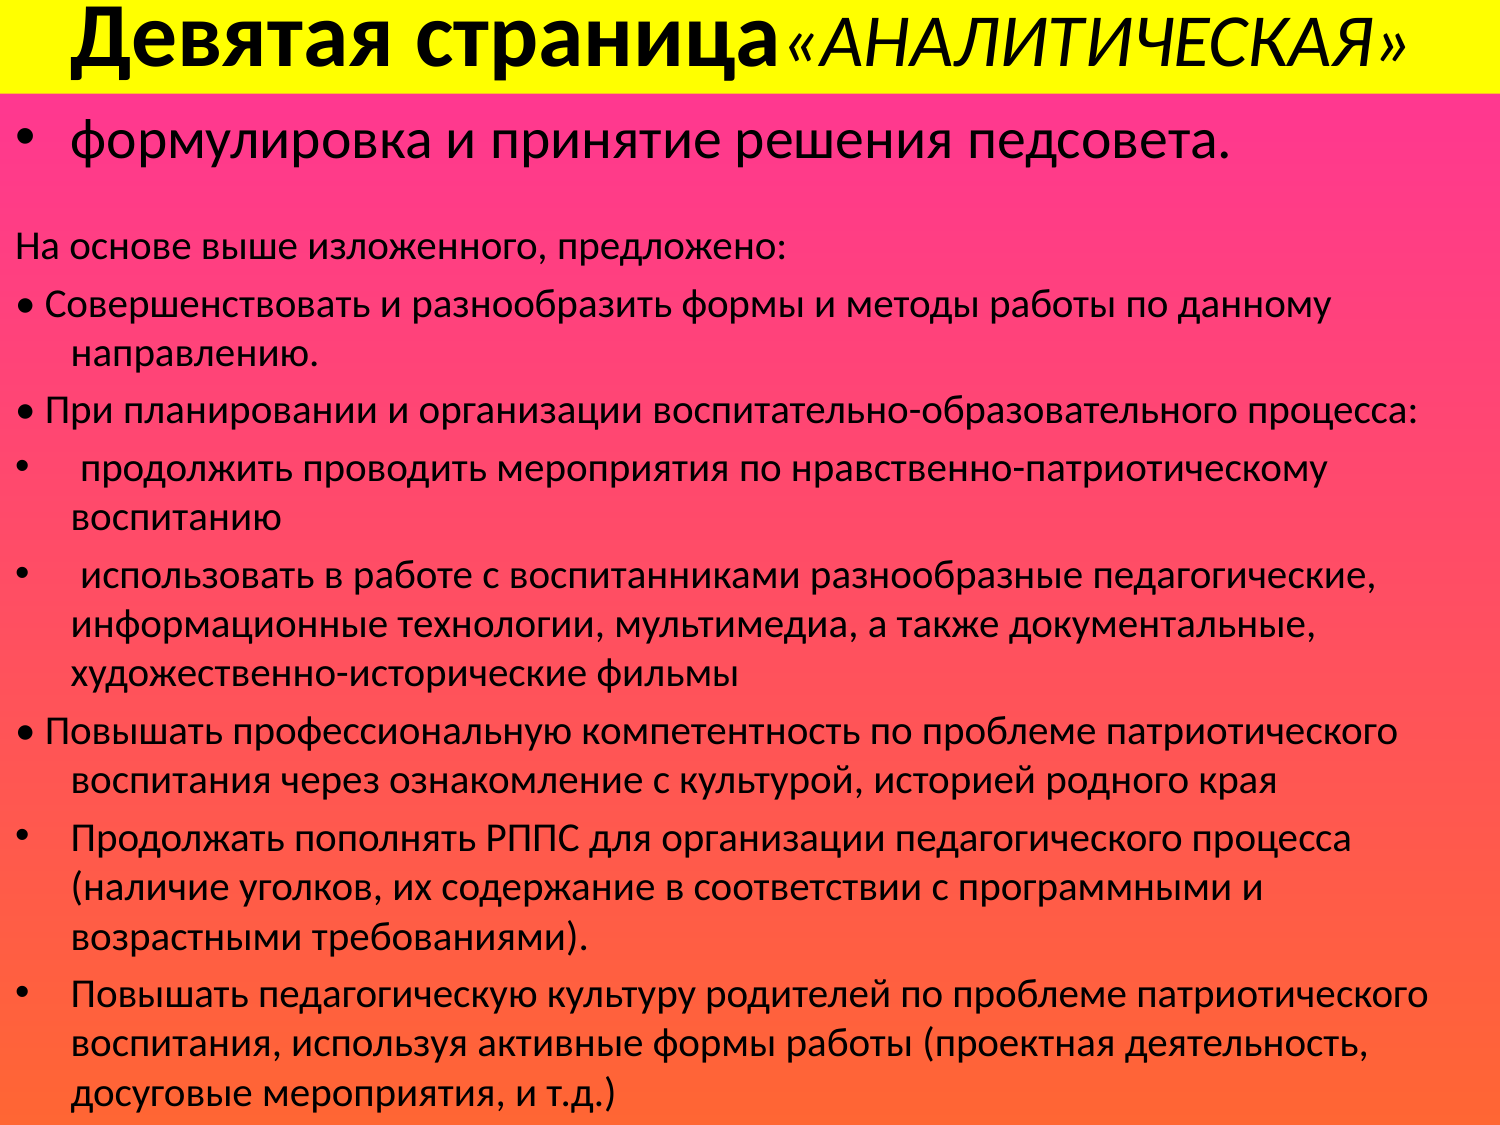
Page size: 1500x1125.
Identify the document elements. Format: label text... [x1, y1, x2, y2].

list формулировка и принятие решения педсовета. На основе выше изложенного, предложено: • Совершенствовать и разнообразить формы и методы работы по данному направлению. • При планировании и организации воспитательно-образовательного процесса: продолжить проводить мероприятия по нравственно-патриотическому воспитанию использовать в работе с воспитанниками разнообразные педагогические, информационные технологии, мультимедиа, а также документальные, художественно-исторические фильмы • Повышать профессиональную компетентность по проблеме патриотического воспитания через ознакомление с культурой, историей родного края Продолжать пополнять РППС для организации педагогического процесса (наличие уголков, их содержание в соответствии с программными и возрастными требованиями). Повышать педагогическую культуру родителей по проблеме патриотического воспитания, используя активные формы работы (проектная деятельность, досуговые мероприятия, и т.д.) [0, 93, 1500, 1125]
title Девятая страница«АНАЛИТИЧЕСКАЯ» [0, 0, 1500, 93]
